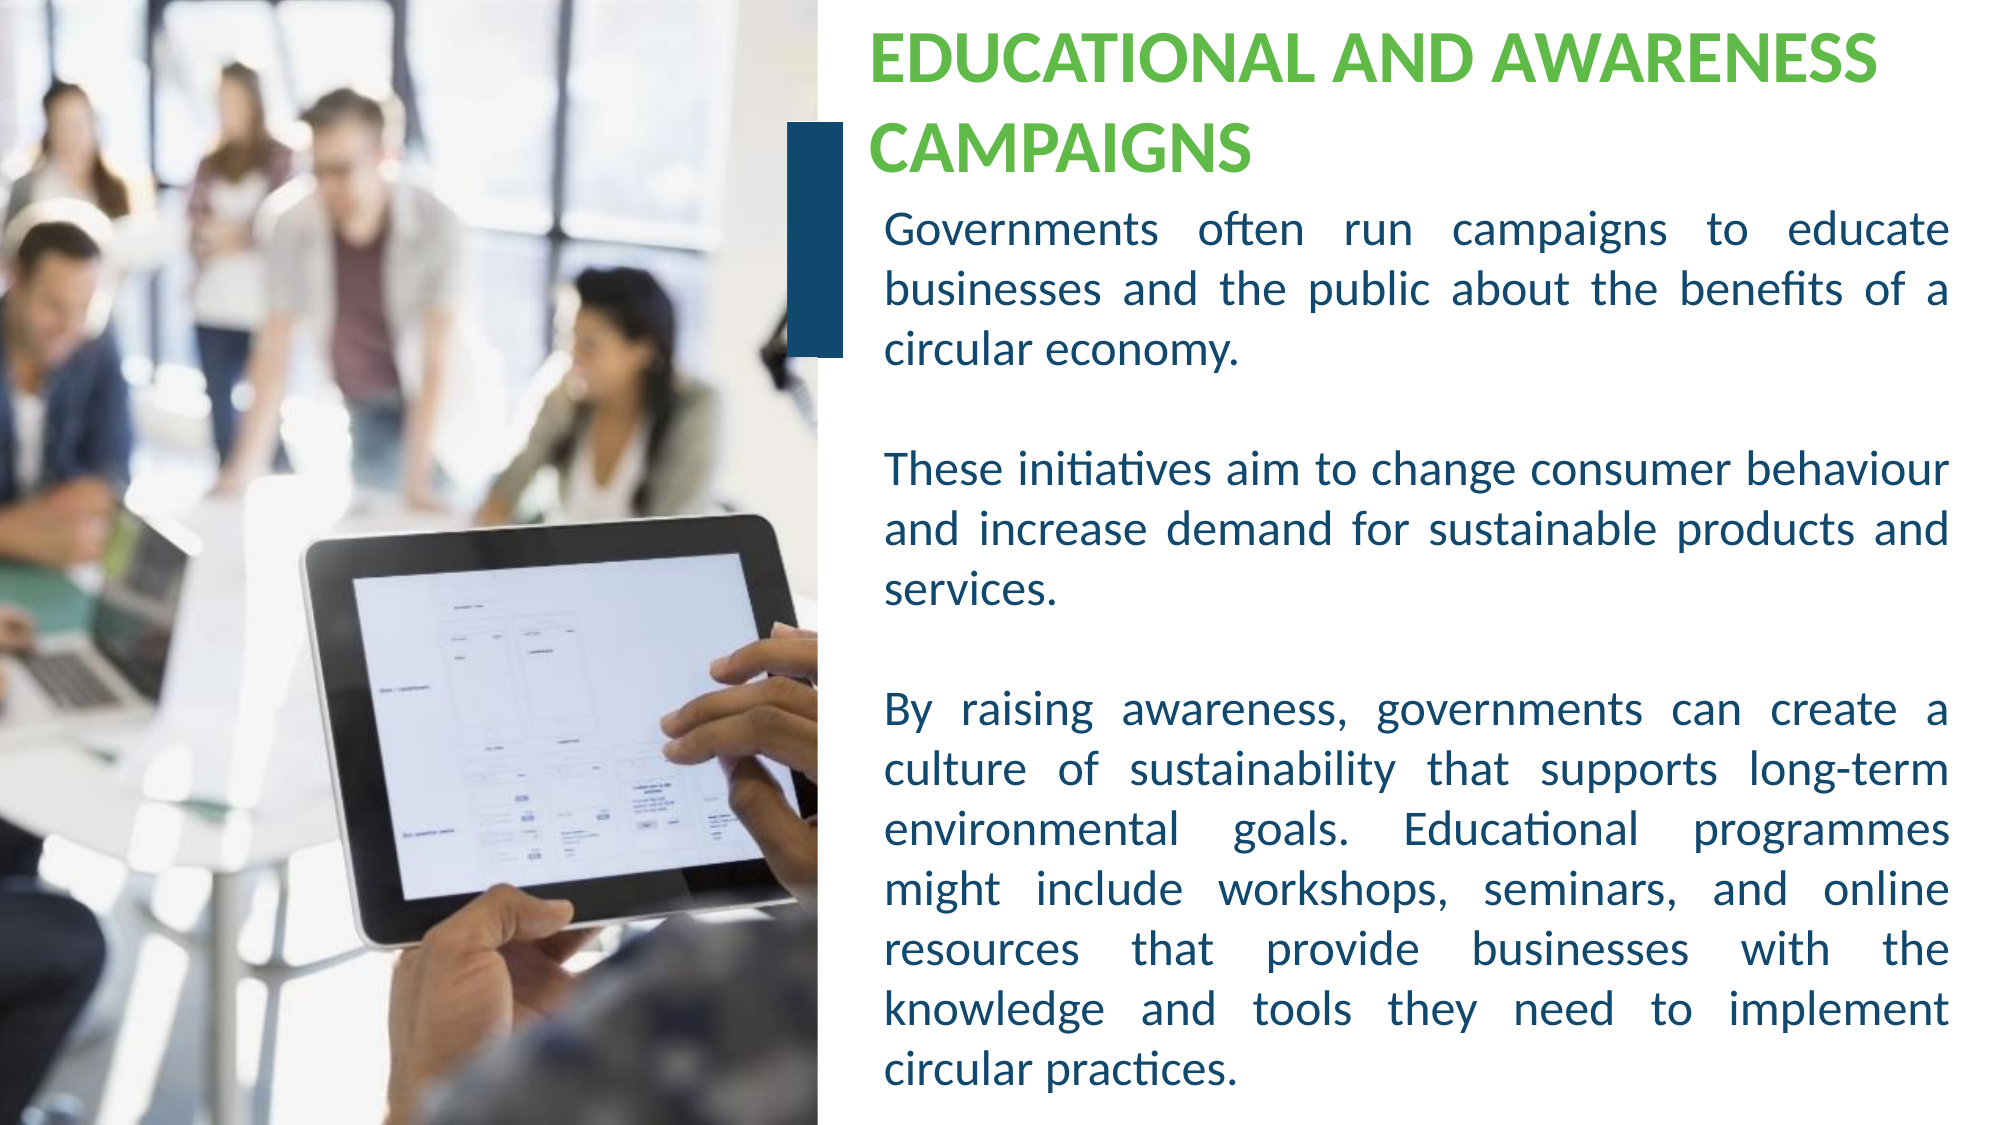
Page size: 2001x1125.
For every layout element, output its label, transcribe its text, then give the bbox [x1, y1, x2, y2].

picture [0, 0, 818, 1125]
list EDUCATIONAL AND AWARENESS CAMPAIGNS [854, 0, 1938, 139]
list Governments often run campaigns to educate businesses and the public about the benefits of a circular economy. These initiatives aim to change consumer behaviour and increase demand for sustainable products and services. By raising awareness, governments can create a culture of sustainability that supports long-term environmental goals. Educational programmes might include workshops, seminars, and online resources that provide businesses with the knowledge and tools they need to implement circular practices. [868, 187, 1966, 1061]
